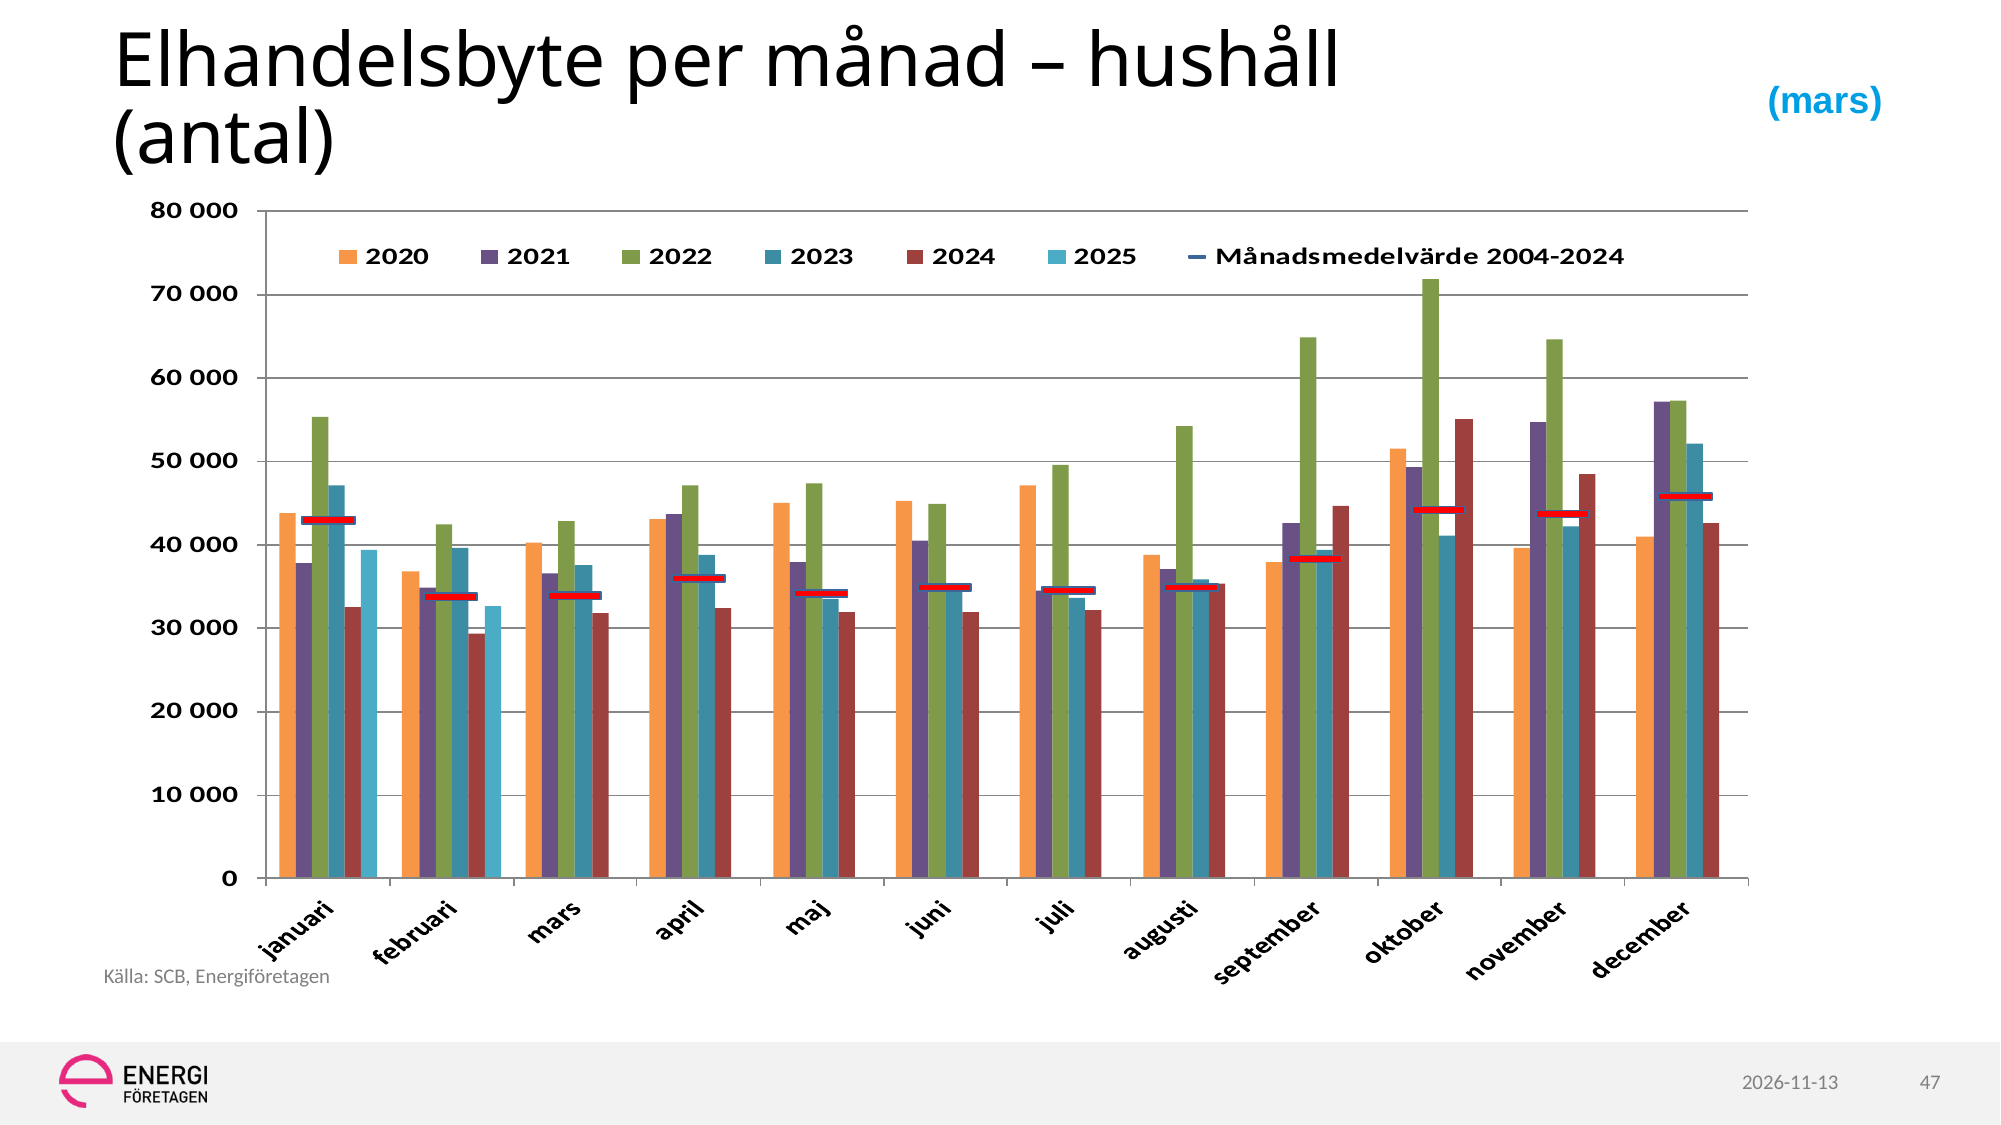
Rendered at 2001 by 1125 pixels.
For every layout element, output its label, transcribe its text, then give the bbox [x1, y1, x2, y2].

picture [125, 180, 1804, 1009]
text_box Källa: SCB, Energiföretagen [103, 962, 121, 993]
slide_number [1742, 1068, 1854, 1099]
picture [59, 1054, 207, 1108]
slide_number 47 [1882, 1068, 1941, 1099]
title Elhandelsbyte per månad – hushåll (antal) [114, 88, 1538, 179]
picture [1759, 75, 1992, 125]
